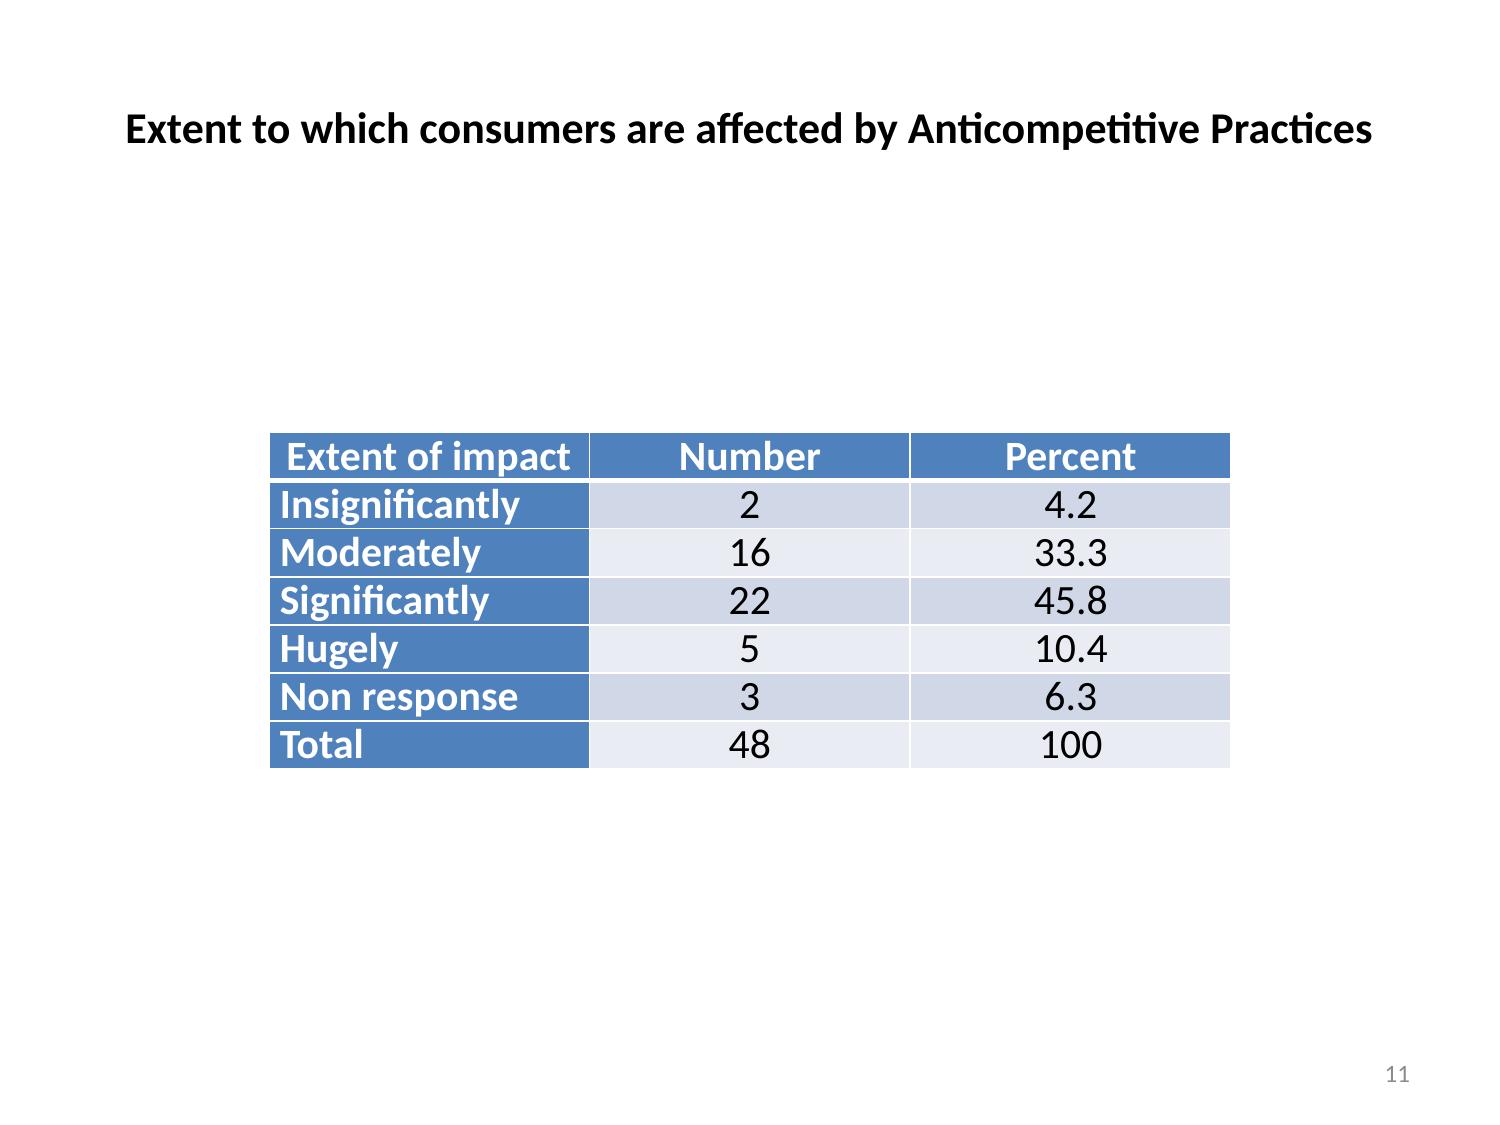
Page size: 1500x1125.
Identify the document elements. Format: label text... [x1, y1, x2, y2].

table_cell Significantly [270, 578, 589, 624]
table_cell Insignificantly [270, 508, 589, 528]
table_cell 10.4 [911, 626, 1230, 672]
title Extent to which consumers are affected by Anticompetitive Practices [75, 19, 1425, 233]
table_cell Moderately [270, 529, 589, 576]
table_cell 5 [590, 626, 909, 672]
table_cell 4.2 [911, 508, 1230, 528]
table_cell Non response [270, 674, 589, 720]
table_cell 45.8 [911, 578, 1230, 624]
table_cell Total [270, 722, 589, 768]
table_cell 6.3 [911, 674, 1230, 720]
table_cell 22 [590, 578, 909, 624]
table_cell 3 [590, 674, 909, 720]
table_cell 16 [590, 529, 909, 576]
table_cell Hugely [270, 626, 589, 672]
table_cell 100 [911, 722, 1230, 768]
table_cell 48 [590, 722, 909, 768]
table_cell 2 [590, 508, 909, 528]
table_cell 33.3 [911, 529, 1230, 576]
text_box [268, 432, 1500, 508]
slide_number 11 [1074, 1042, 1425, 1103]
